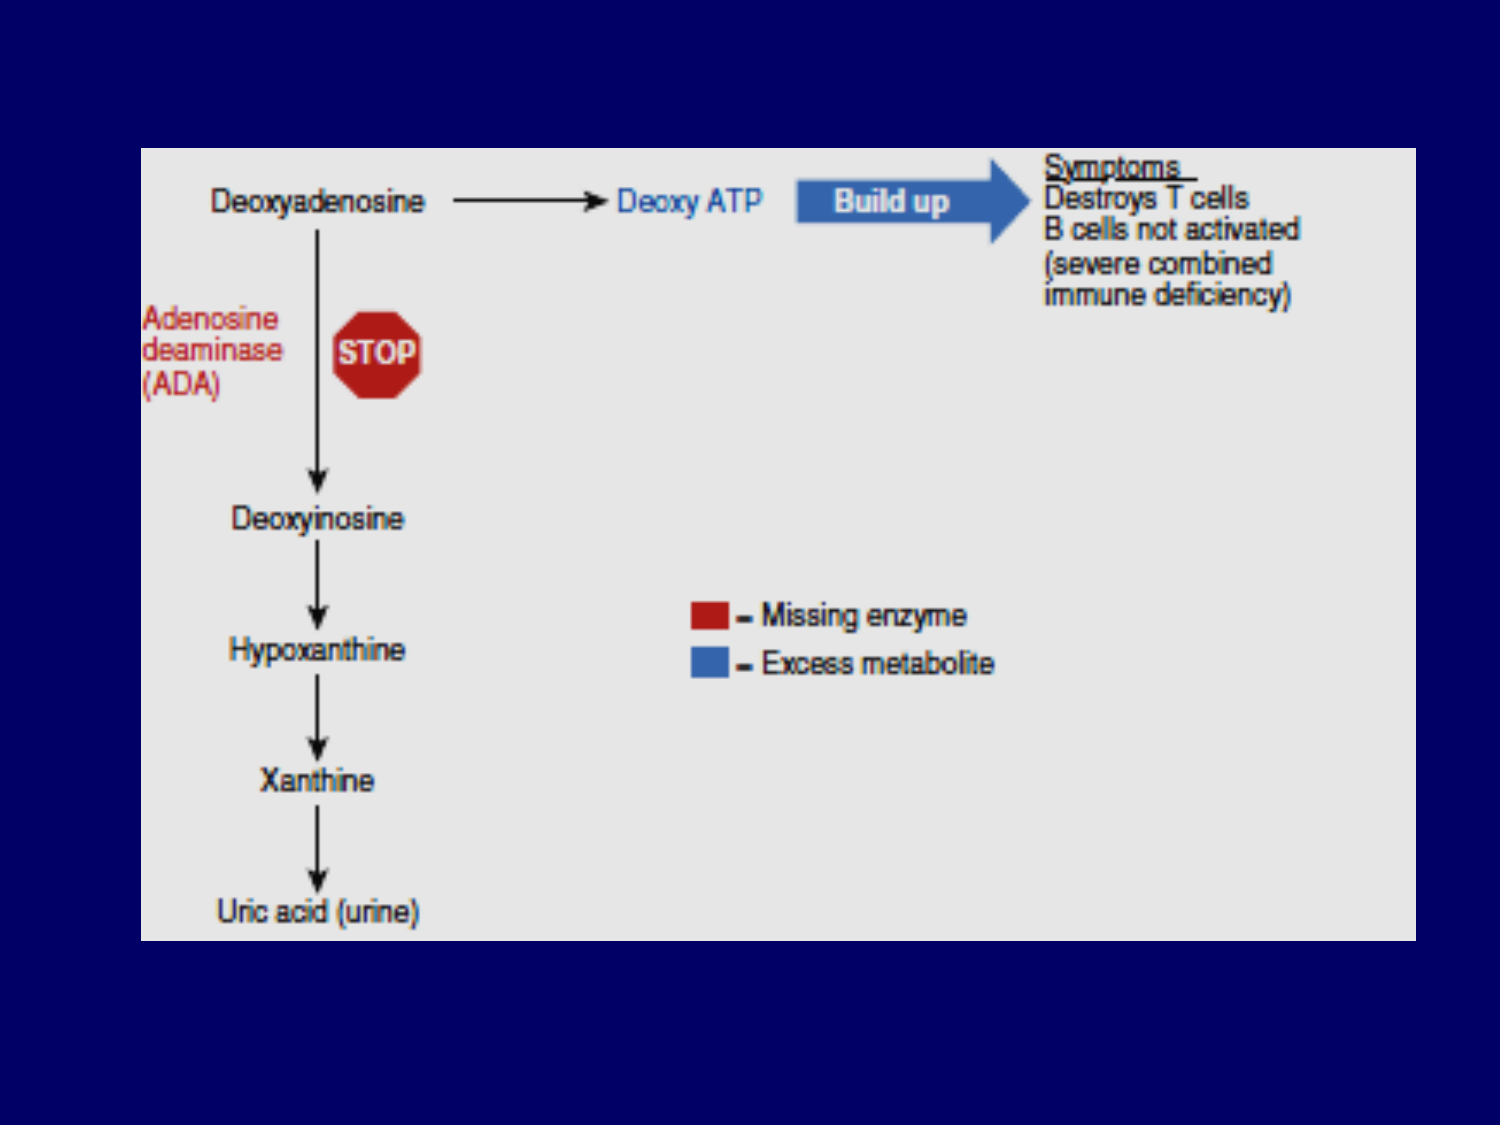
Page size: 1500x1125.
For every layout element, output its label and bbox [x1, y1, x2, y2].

picture [141, 148, 1416, 941]
